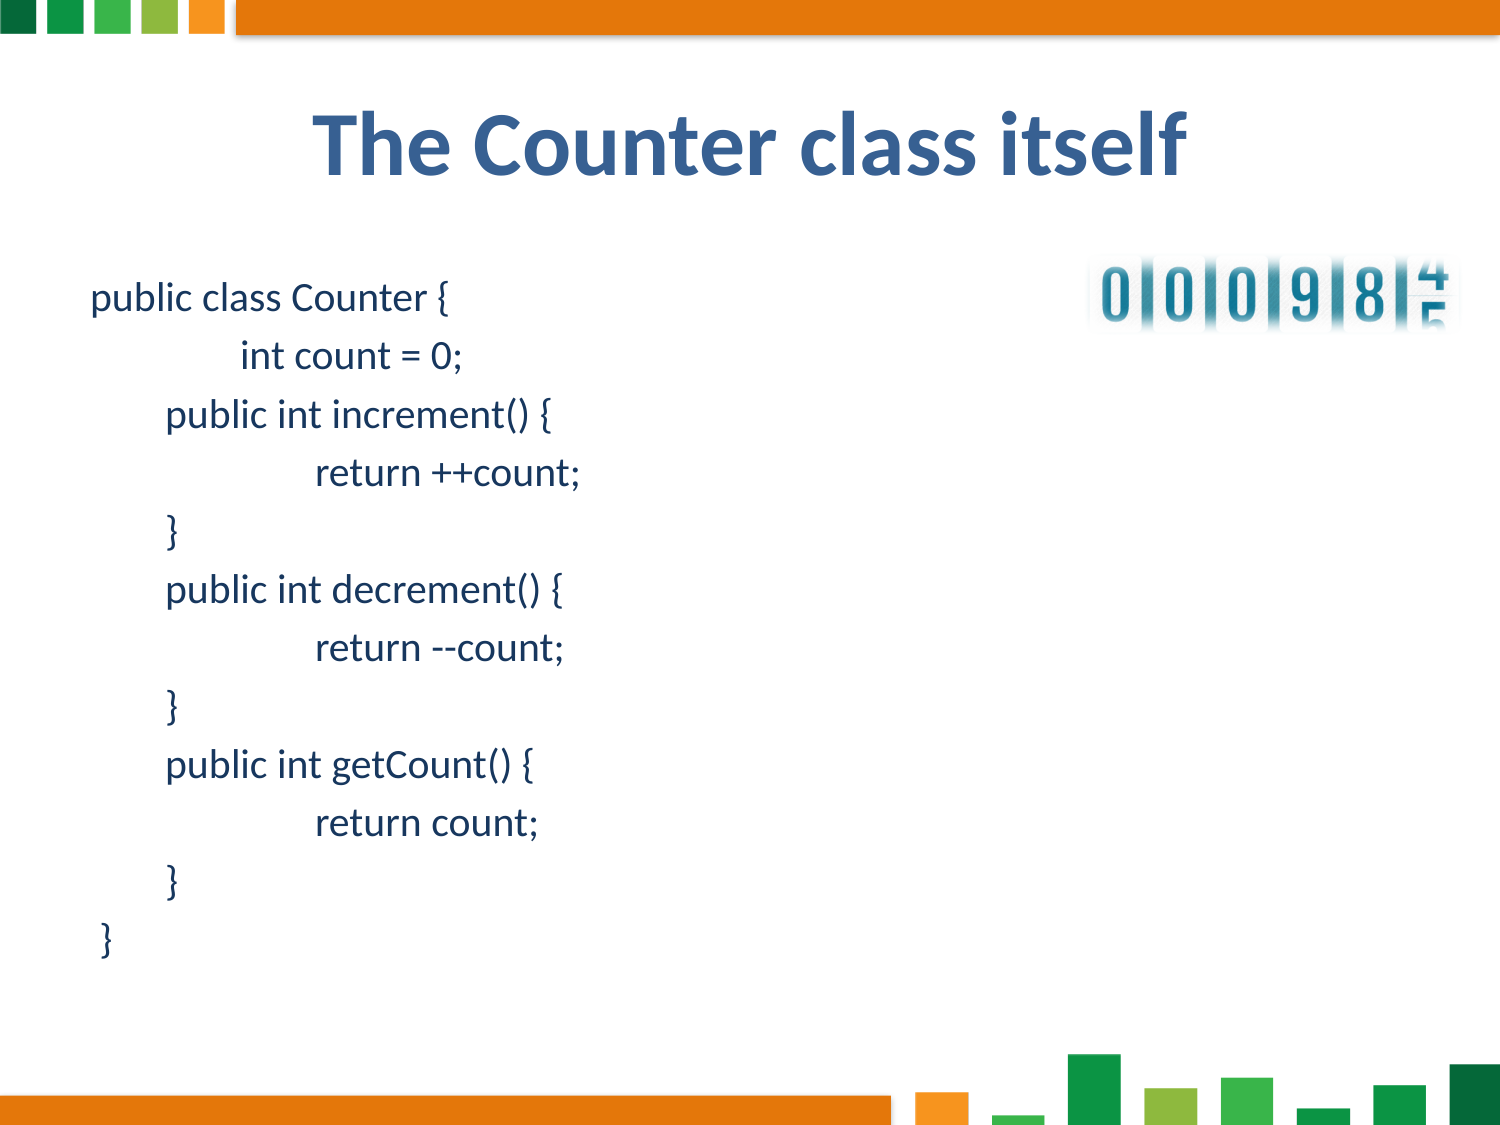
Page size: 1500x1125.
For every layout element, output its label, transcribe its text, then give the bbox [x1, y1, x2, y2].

picture [1083, 252, 1463, 336]
picture [0, 0, 225, 34]
picture [915, 1054, 1500, 1125]
title The Counter class itself [75, 45, 1425, 233]
list public class Counter { int count = 0; public int increment() { return ++count; } public int decrement() { return --count; } public int getCount() { return count; } } [75, 262, 1425, 1005]
